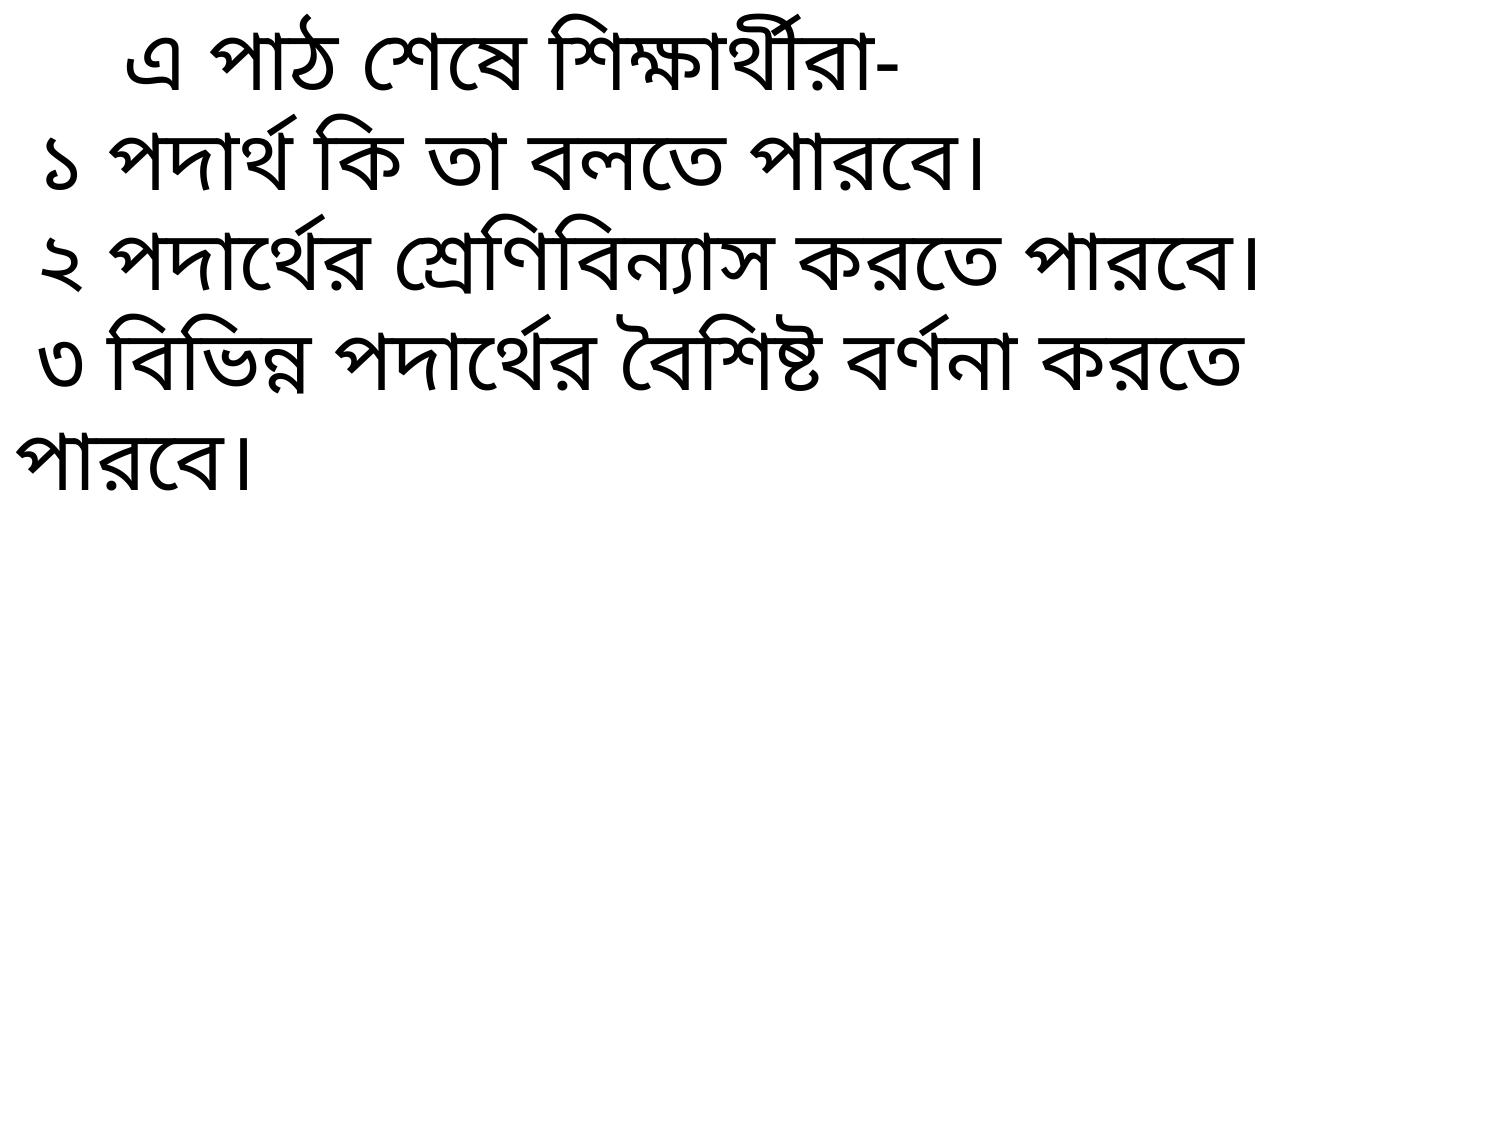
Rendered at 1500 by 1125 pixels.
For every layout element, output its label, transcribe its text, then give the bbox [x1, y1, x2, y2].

text_box এ পাঠ শেষে শিক্ষার্থীরা- ১ পদার্থ কি তা বলতে পারবে। ২ পদার্থের শ্রেণিবিন্যাস করতে পারবে। ৩ বিভিন্ন পদার্থের বৈশিষ্ট বর্ণনা করতে পারবে। [0, 0, 1500, 515]
